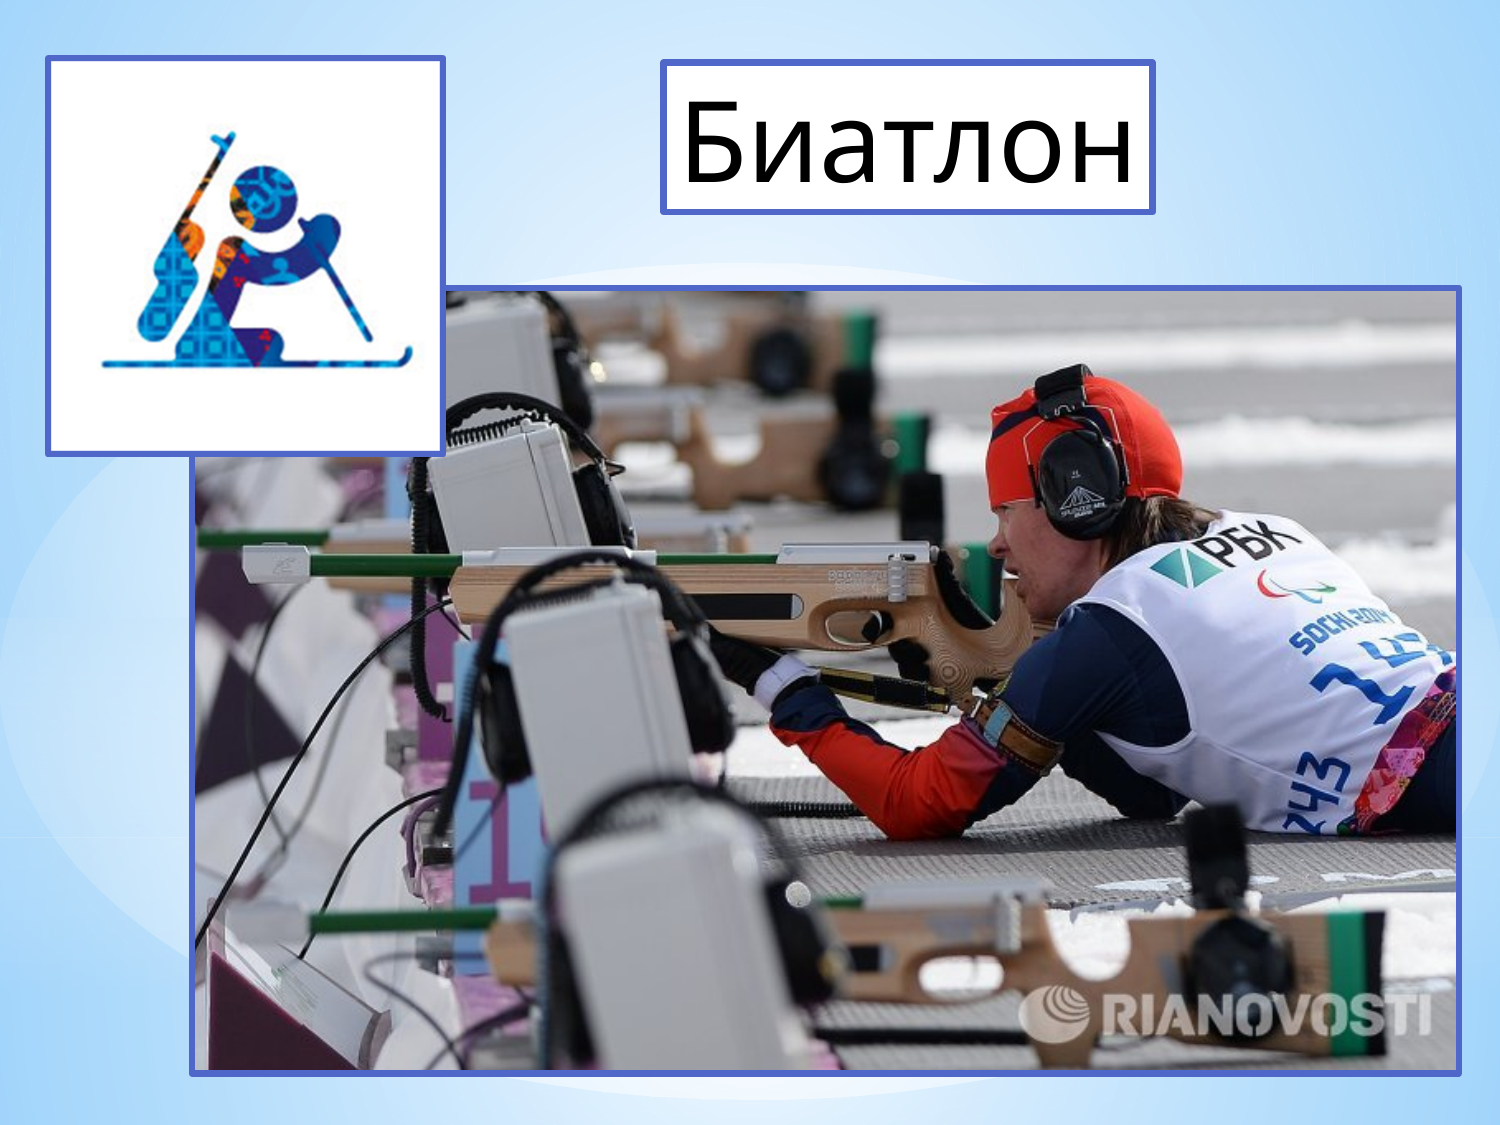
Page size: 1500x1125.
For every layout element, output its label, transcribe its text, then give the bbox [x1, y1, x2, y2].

picture [45, 55, 1456, 1071]
text_box Биатлон [662, 61, 1154, 213]
